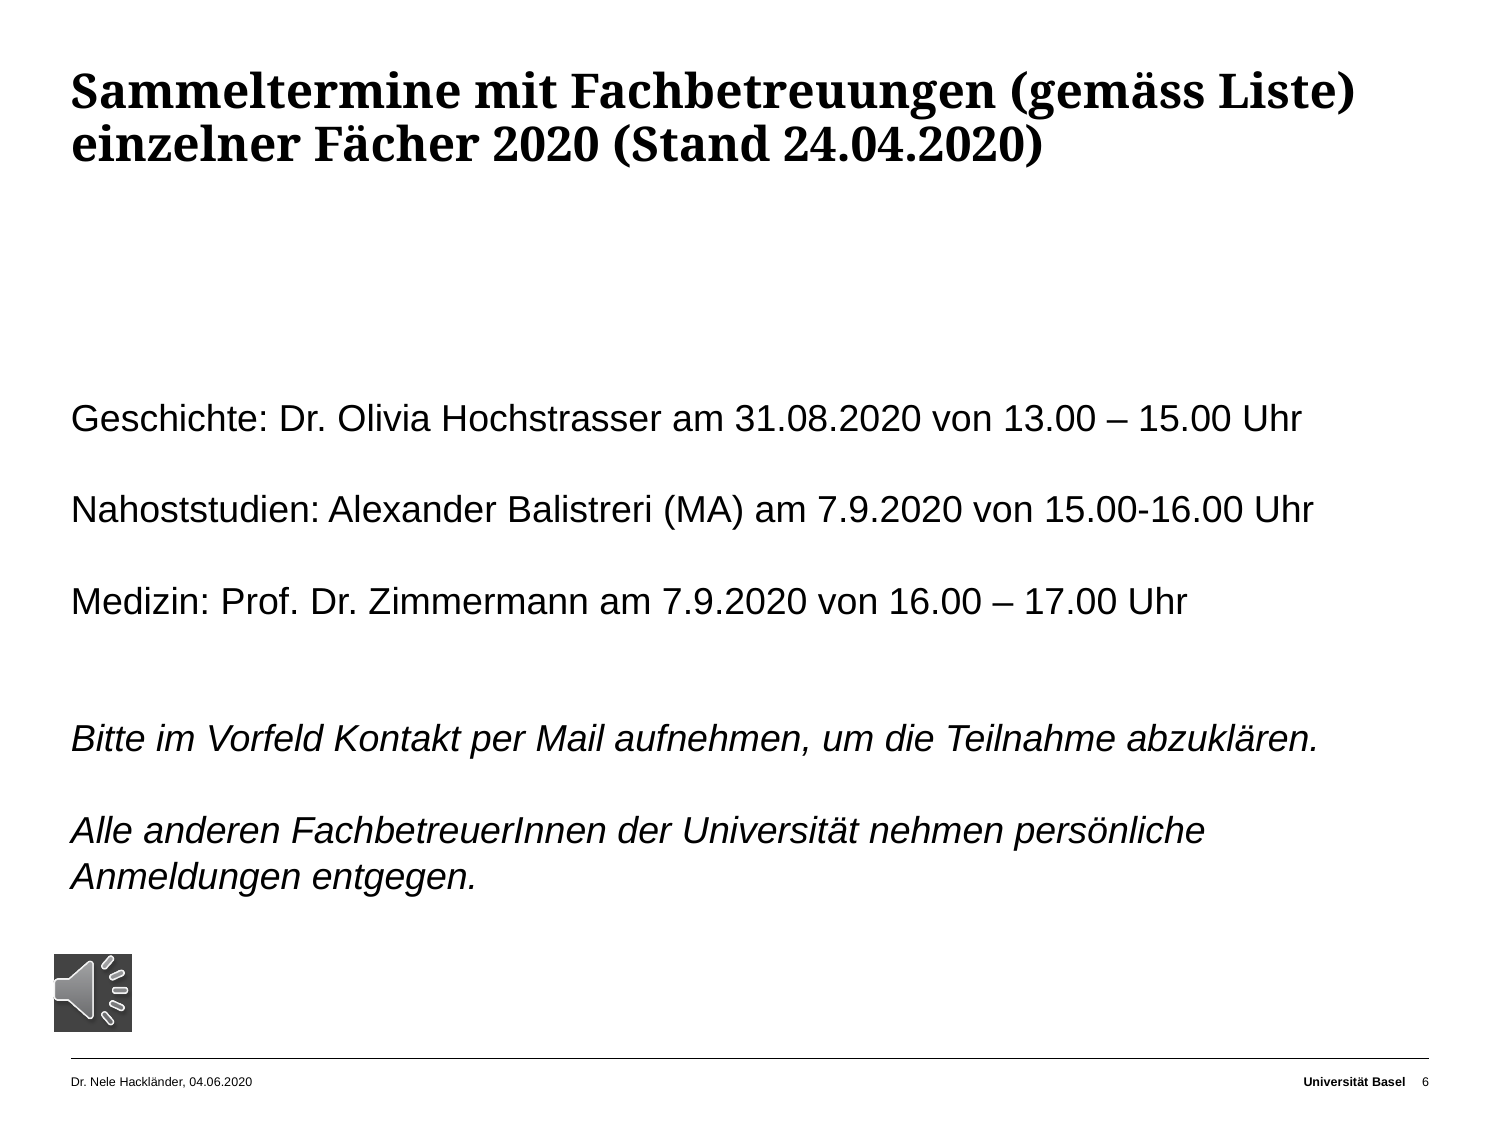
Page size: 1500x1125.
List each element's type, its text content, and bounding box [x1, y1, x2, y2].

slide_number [70, 1070, 425, 1100]
slide_number 6 [1405, 1070, 1430, 1100]
footer Universität Basel [1092, 1070, 1405, 1100]
text_box Geschichte: Dr. Olivia Hochstrasser am 31.08.2020 von 13.00 – 15.00 Uhr Nahoststudien: Alexander Balistreri (MA) am 7.9.2020 von 15.00-16.00 Uhr Medizin: Prof. Dr. Zimmermann am 7.9.2020 von 16.00 – 17.00 Uhr Bitte im Vorfeld Kontakt per Mail aufnehmen, um die Teilnahme abzuklären. Alle anderen FachbetreuerInnen der Universität nehmen persönliche Anmeldungen entgegen. [70, 255, 1424, 953]
picture [52, 952, 134, 1034]
title Sammeltermine mit Fachbetreuungen (gemäss Liste) einzelner Fächer 2020 (Stand 24.04.2020) [70, 66, 1430, 191]
